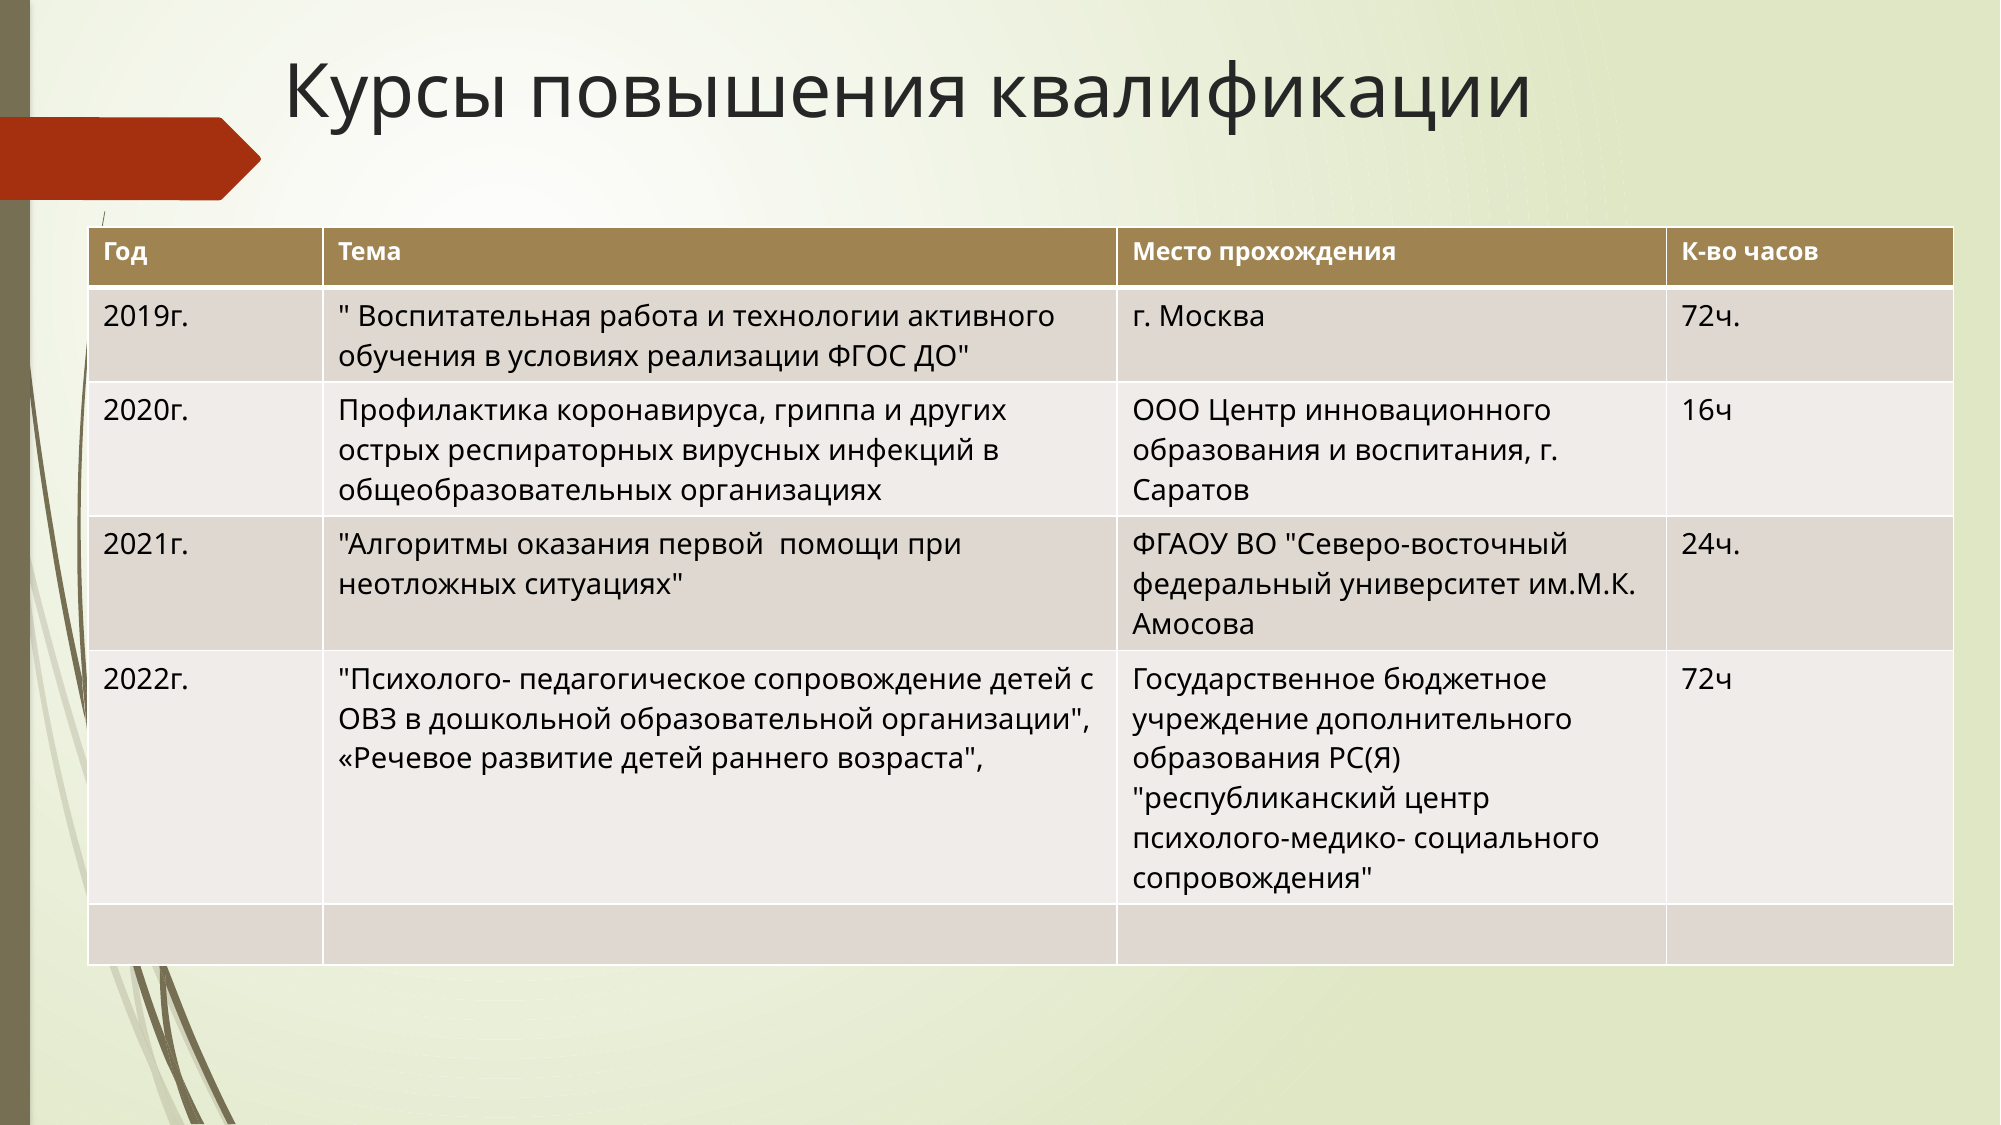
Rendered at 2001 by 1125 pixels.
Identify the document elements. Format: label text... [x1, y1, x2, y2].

table_cell 72ч [1667, 651, 1953, 903]
table_cell 2019г. [89, 290, 322, 381]
table_cell ФГАОУ ВО "Северо-восточный федеральный университет им.М.К. Амосова [1118, 517, 1666, 650]
table_cell "Алгоритмы оказания первой помощи при неотложных ситуациях" [324, 517, 1116, 650]
title Курсы повышения квалификации [268, 34, 1731, 147]
table_cell Государственное бюджетное учреждение дополнительного образования РС(Я) "республиканский центр психолого-медико- социального сопровождения" [1118, 651, 1666, 903]
table_header Тема [324, 228, 1116, 285]
table_cell г. Москва [1118, 290, 1666, 381]
table_header Год [89, 228, 322, 285]
table_cell Профилактика коронавируса, гриппа и других острых респираторных вирусных инфекций в общеобразовательных организациях [324, 383, 1116, 515]
table_cell 2021г. [89, 517, 322, 650]
table_header Место прохождения [1118, 228, 1666, 285]
table_cell [89, 905, 322, 964]
table_cell " Воспитательная работа и технологии активного обучения в условиях реализации ФГОС ДО" [324, 290, 1116, 381]
table_cell ООО Центр инновационного образования и воспитания, г. Саратов [1118, 383, 1666, 515]
table_cell [1667, 905, 1953, 964]
table_header К-во часов [1667, 228, 1953, 285]
table_cell 72ч. [1667, 290, 1953, 381]
table_cell 2020г. [89, 383, 322, 515]
table_cell 16ч [1667, 383, 1953, 515]
table_cell 24ч. [1667, 517, 1953, 650]
table_cell [324, 905, 1116, 964]
table_cell "Психолого- педагогическое сопровождение детей с ОВЗ в дошкольной образовательной организации", «Речевое развитие детей раннего возраста", [324, 651, 1116, 903]
table_cell [1118, 905, 1666, 964]
table_cell 2022г. [89, 651, 322, 903]
